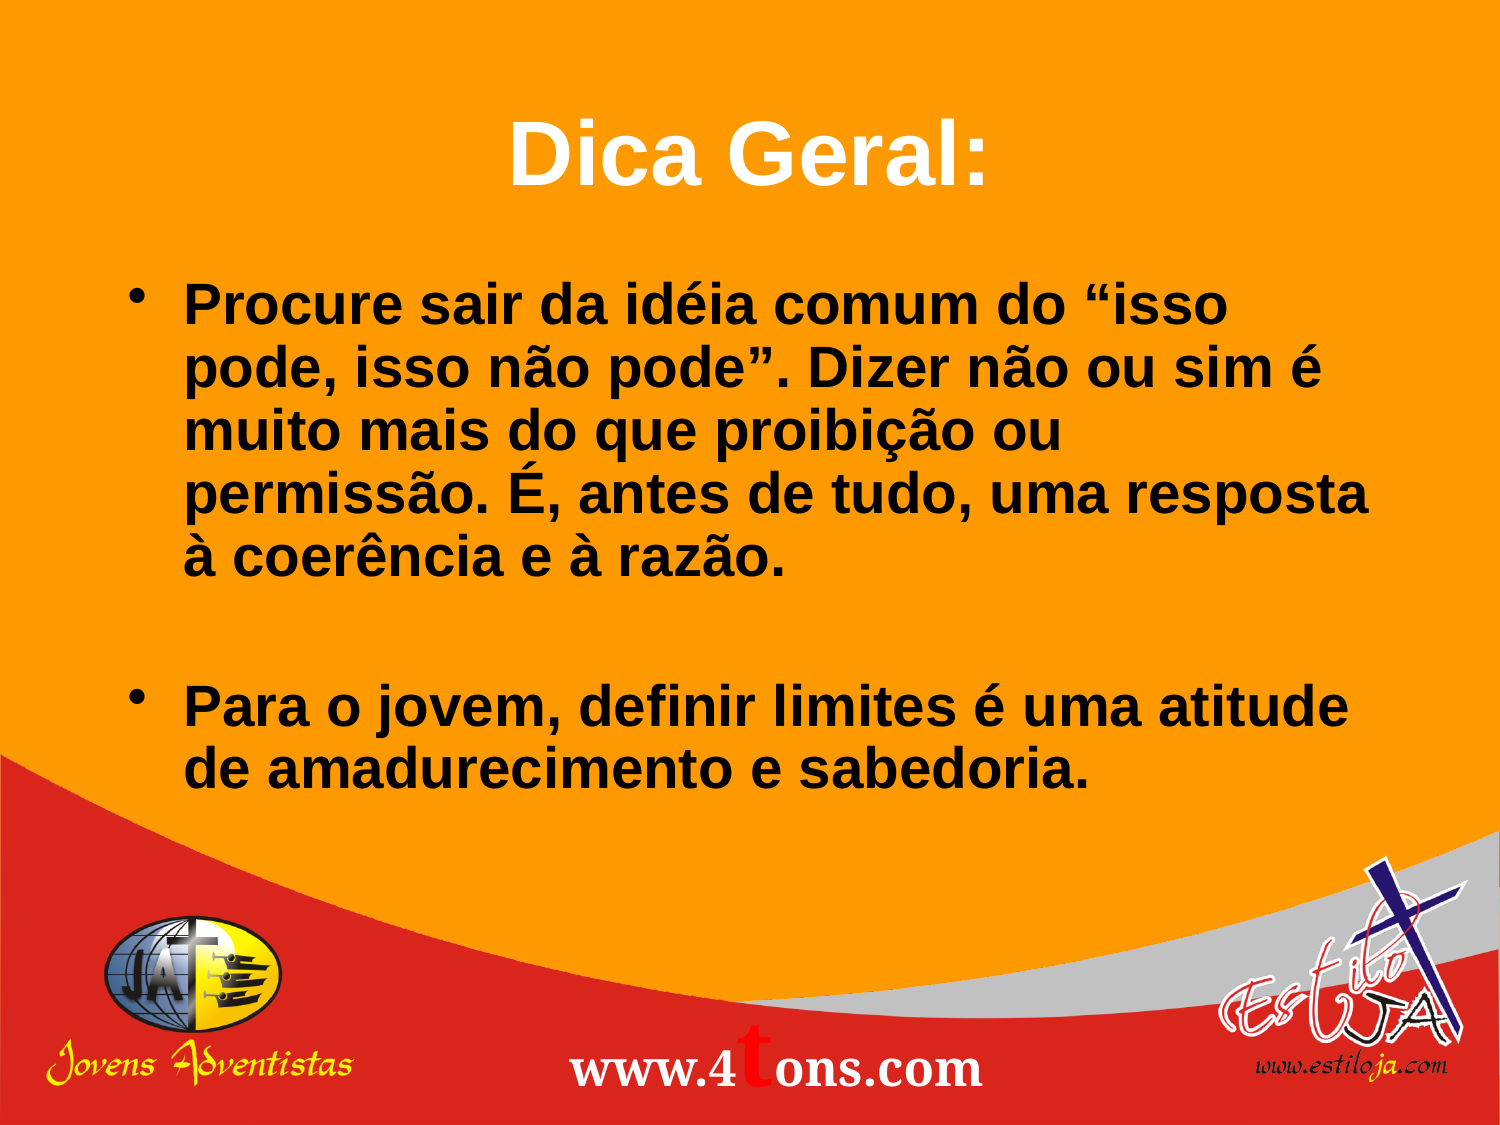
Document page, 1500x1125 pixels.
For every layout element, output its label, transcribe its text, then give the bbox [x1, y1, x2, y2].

title Dica Geral: [112, 54, 1388, 243]
picture [0, 754, 1500, 1125]
list Procure sair da idéia comum do “isso pode, isso não pode”. Dizer não ou sim é muito mais do que proibição ou permissão. É, antes de tudo, uma resposta à coerência e à razão. Para o jovem, definir limites é uma atitude de amadurecimento e sabedoria. [112, 267, 1388, 752]
